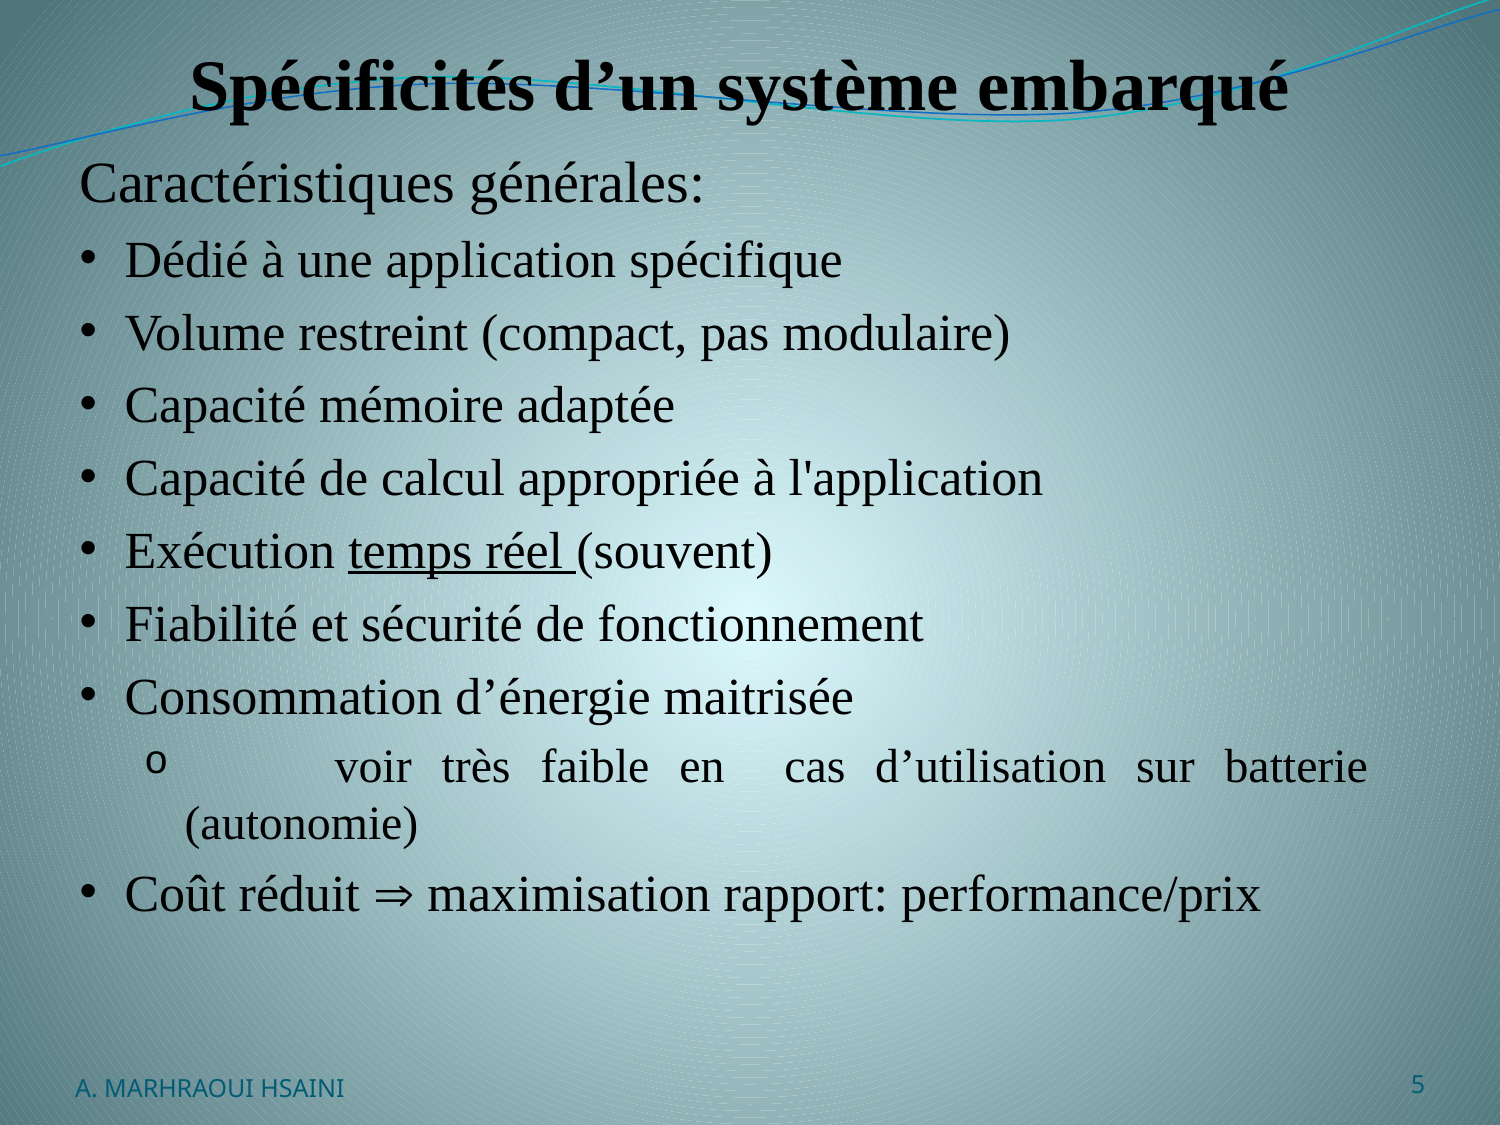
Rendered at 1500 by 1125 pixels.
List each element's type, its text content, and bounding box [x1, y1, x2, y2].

slide_number A. MARHRAOUI HSAINI [75, 1042, 425, 1103]
list Caractéristiques générales: Dédié à une application spécifique Volume restreint (compact, pas modulaire) Capacité mémoire adaptée Capacité de calcul appropriée à l'application Exécution temps réel (souvent) Fiabilité et sécurité de fonctionnement Consommation d’énergie maitrisée voir très faible en cas d’utilisation sur batterie (autonomie) Coût réduit  maximisation rapport: performance/prix [64, 137, 1415, 1014]
title Spécificités d’un système embarqué [64, 30, 1415, 126]
slide_number 5 [1299, 1042, 1425, 1103]
